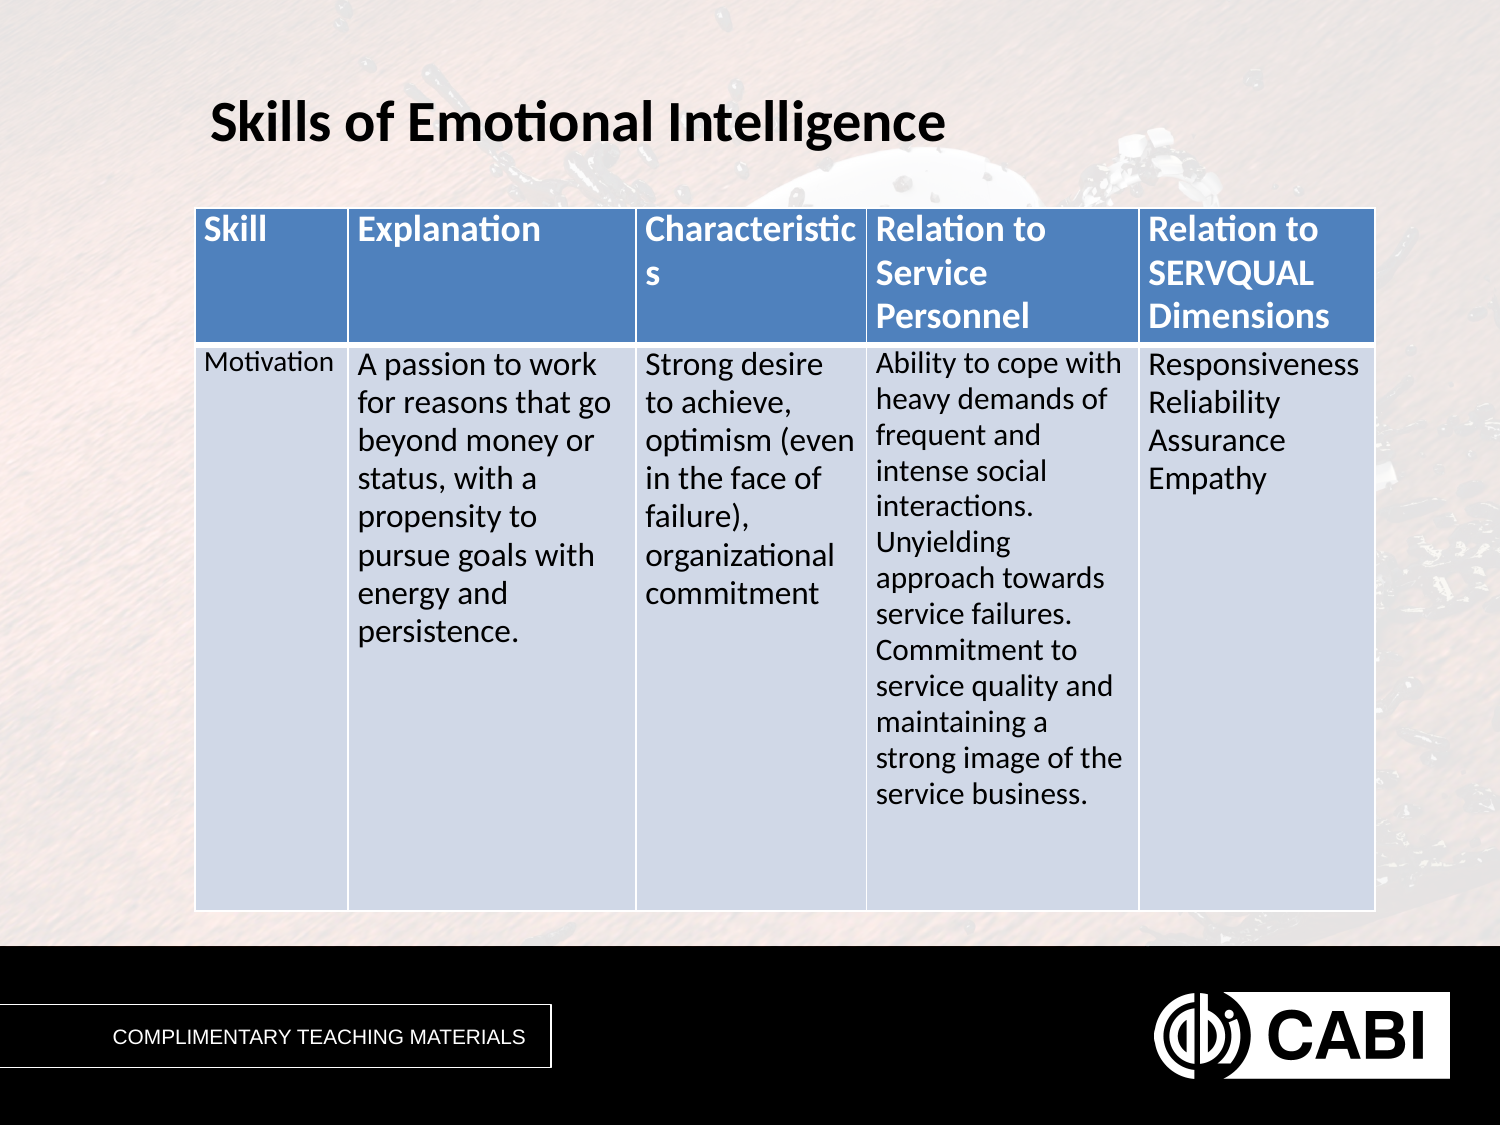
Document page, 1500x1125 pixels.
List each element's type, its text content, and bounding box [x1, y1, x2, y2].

table_cell Motivation [196, 348, 347, 910]
table_cell Strong desire to achieve, optimism (even in the face of failure), organizational commitment [637, 348, 866, 910]
table_cell Responsiveness Reliability Assurance Empathy [1140, 348, 1374, 910]
title Skills of Emotional Intelligence [195, 45, 1376, 209]
table_header Explanation [349, 209, 635, 342]
table_header Skill [196, 209, 347, 342]
picture [1154, 992, 1450, 1079]
table_header Relation to SERVQUAL Dimensions [1140, 209, 1374, 342]
table_cell Ability to cope with heavy demands of frequent and intense social interactions. Unyielding approach towards service failures. Commitment to service quality and maintaining a strong image of the service business. [867, 348, 1138, 910]
table_header Characteristics [637, 209, 866, 342]
table_cell A passion to work for reasons that go beyond money or status, with a propensity to pursue goals with energy and persistence. [349, 348, 635, 910]
table_header Relation to Service Personnel [867, 209, 1138, 342]
